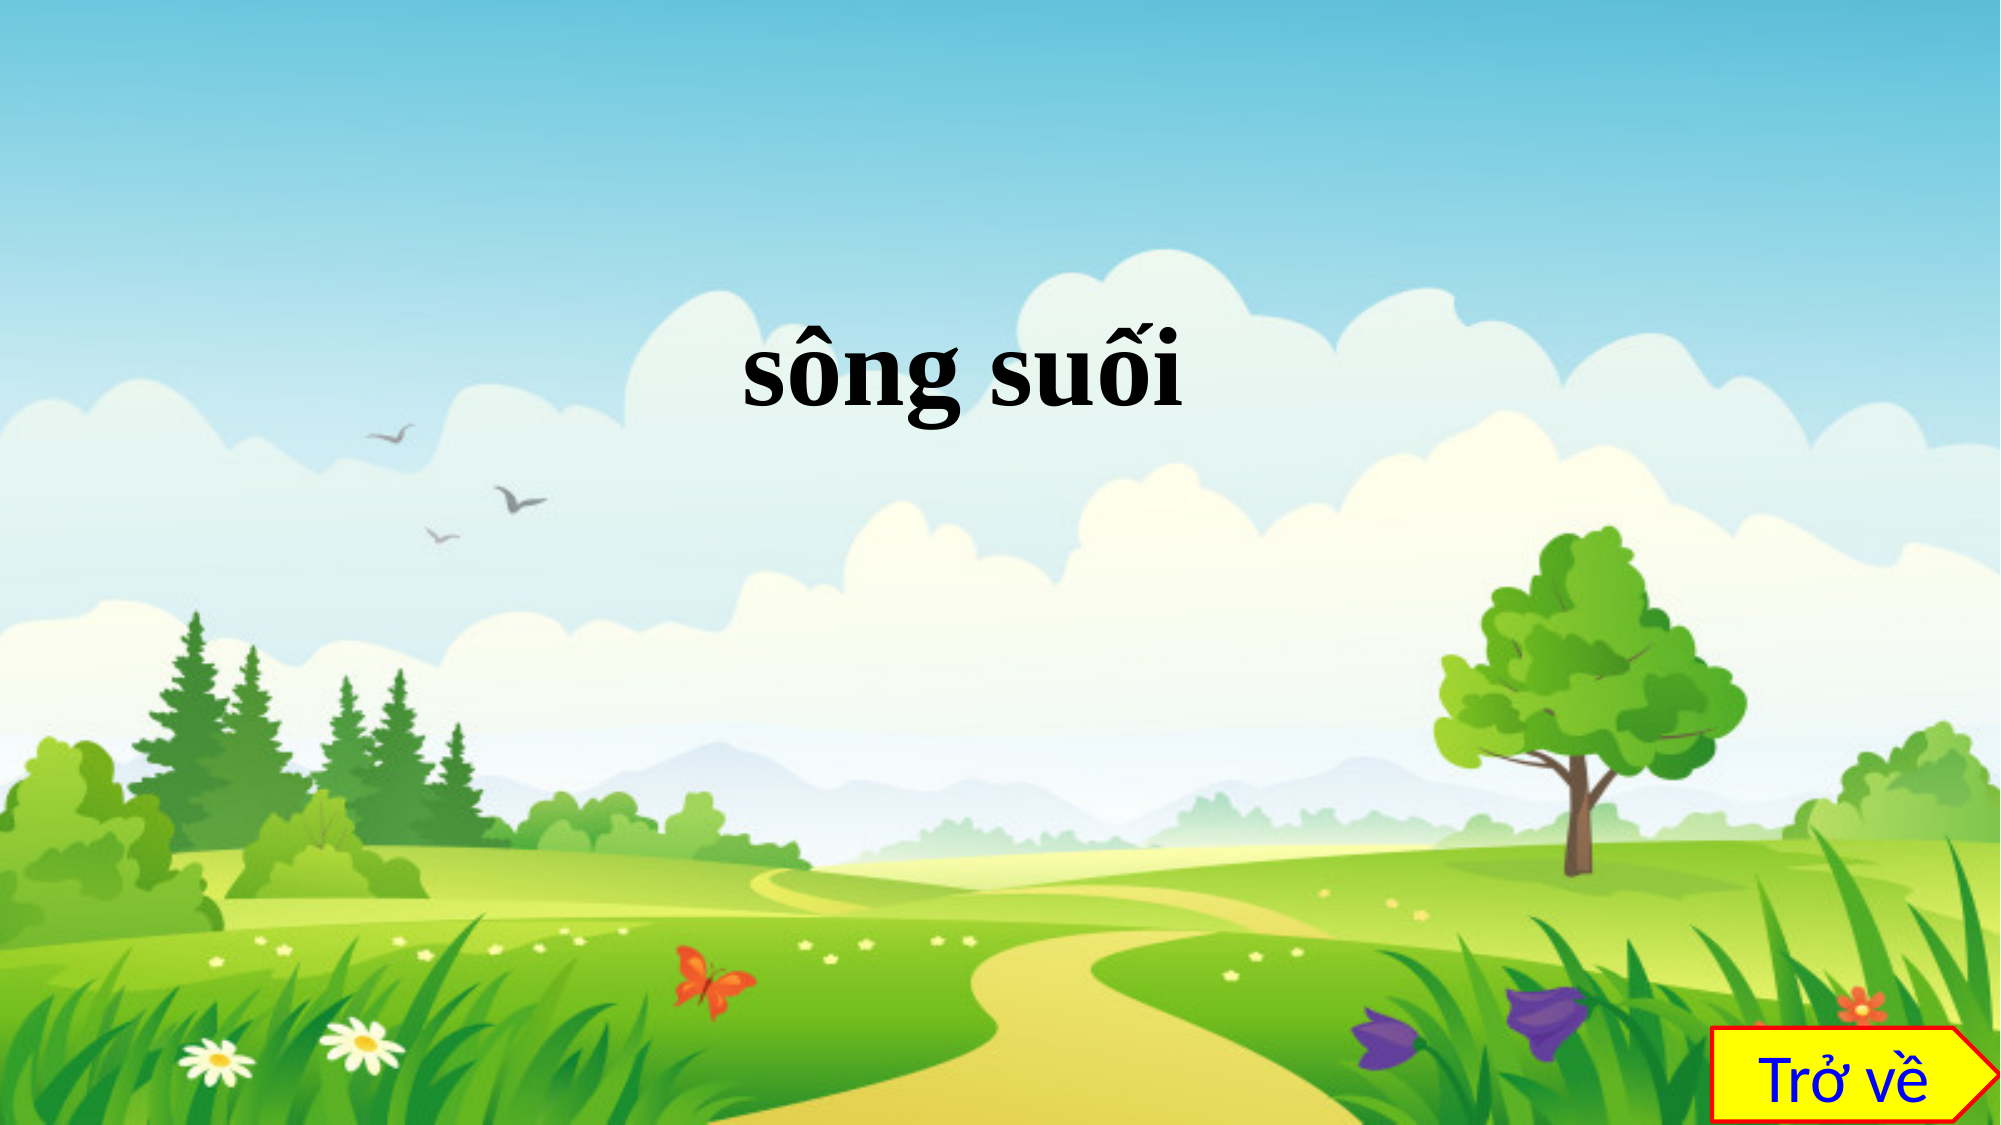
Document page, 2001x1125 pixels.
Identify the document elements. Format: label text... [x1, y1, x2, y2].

text_box sông suối [728, 285, 1199, 436]
text_box Trở về [1709, 1025, 2000, 1124]
picture [0, 0, 2001, 1125]
